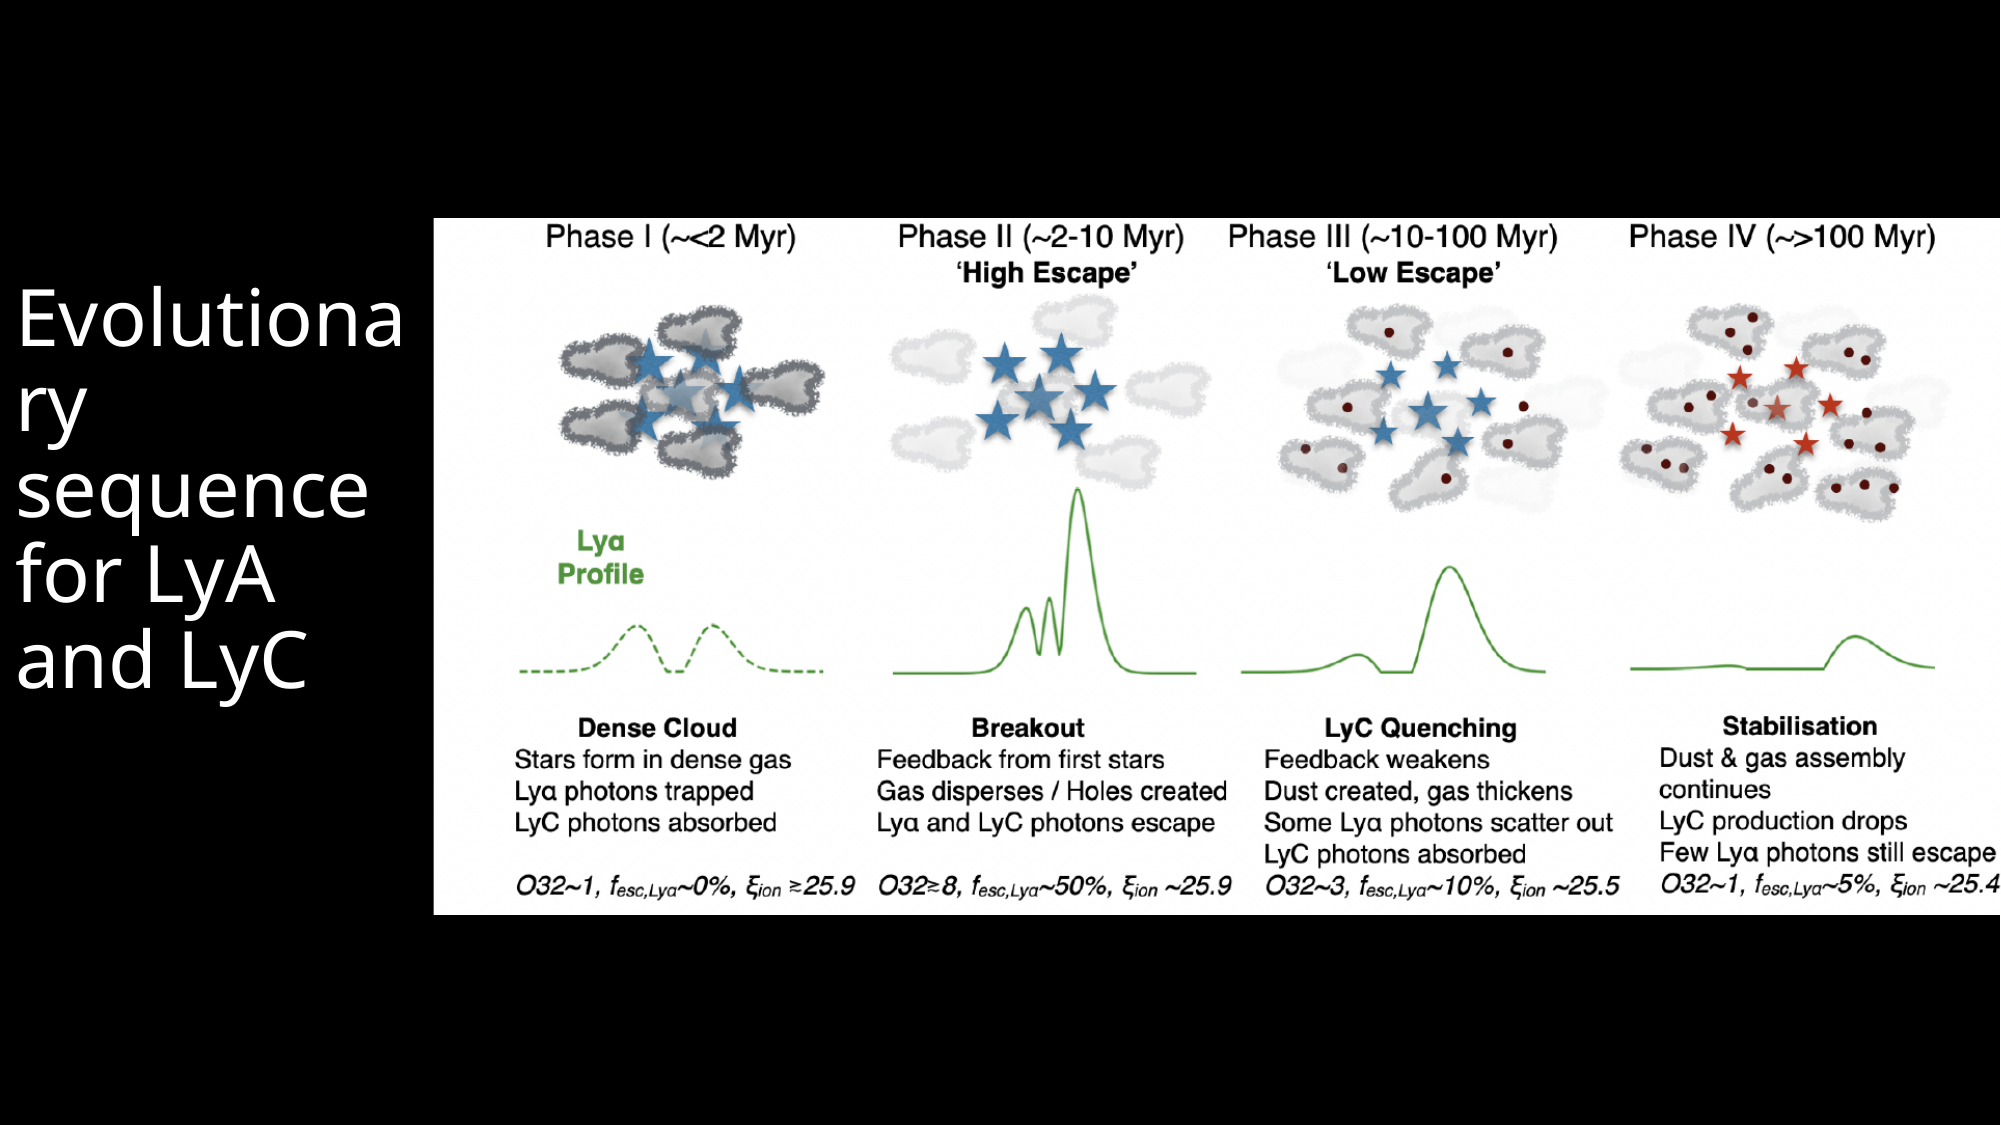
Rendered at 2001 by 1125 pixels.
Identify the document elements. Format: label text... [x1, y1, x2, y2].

title Evolutionary sequence for LyA and LyC [0, 240, 433, 743]
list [433, 218, 2000, 915]
